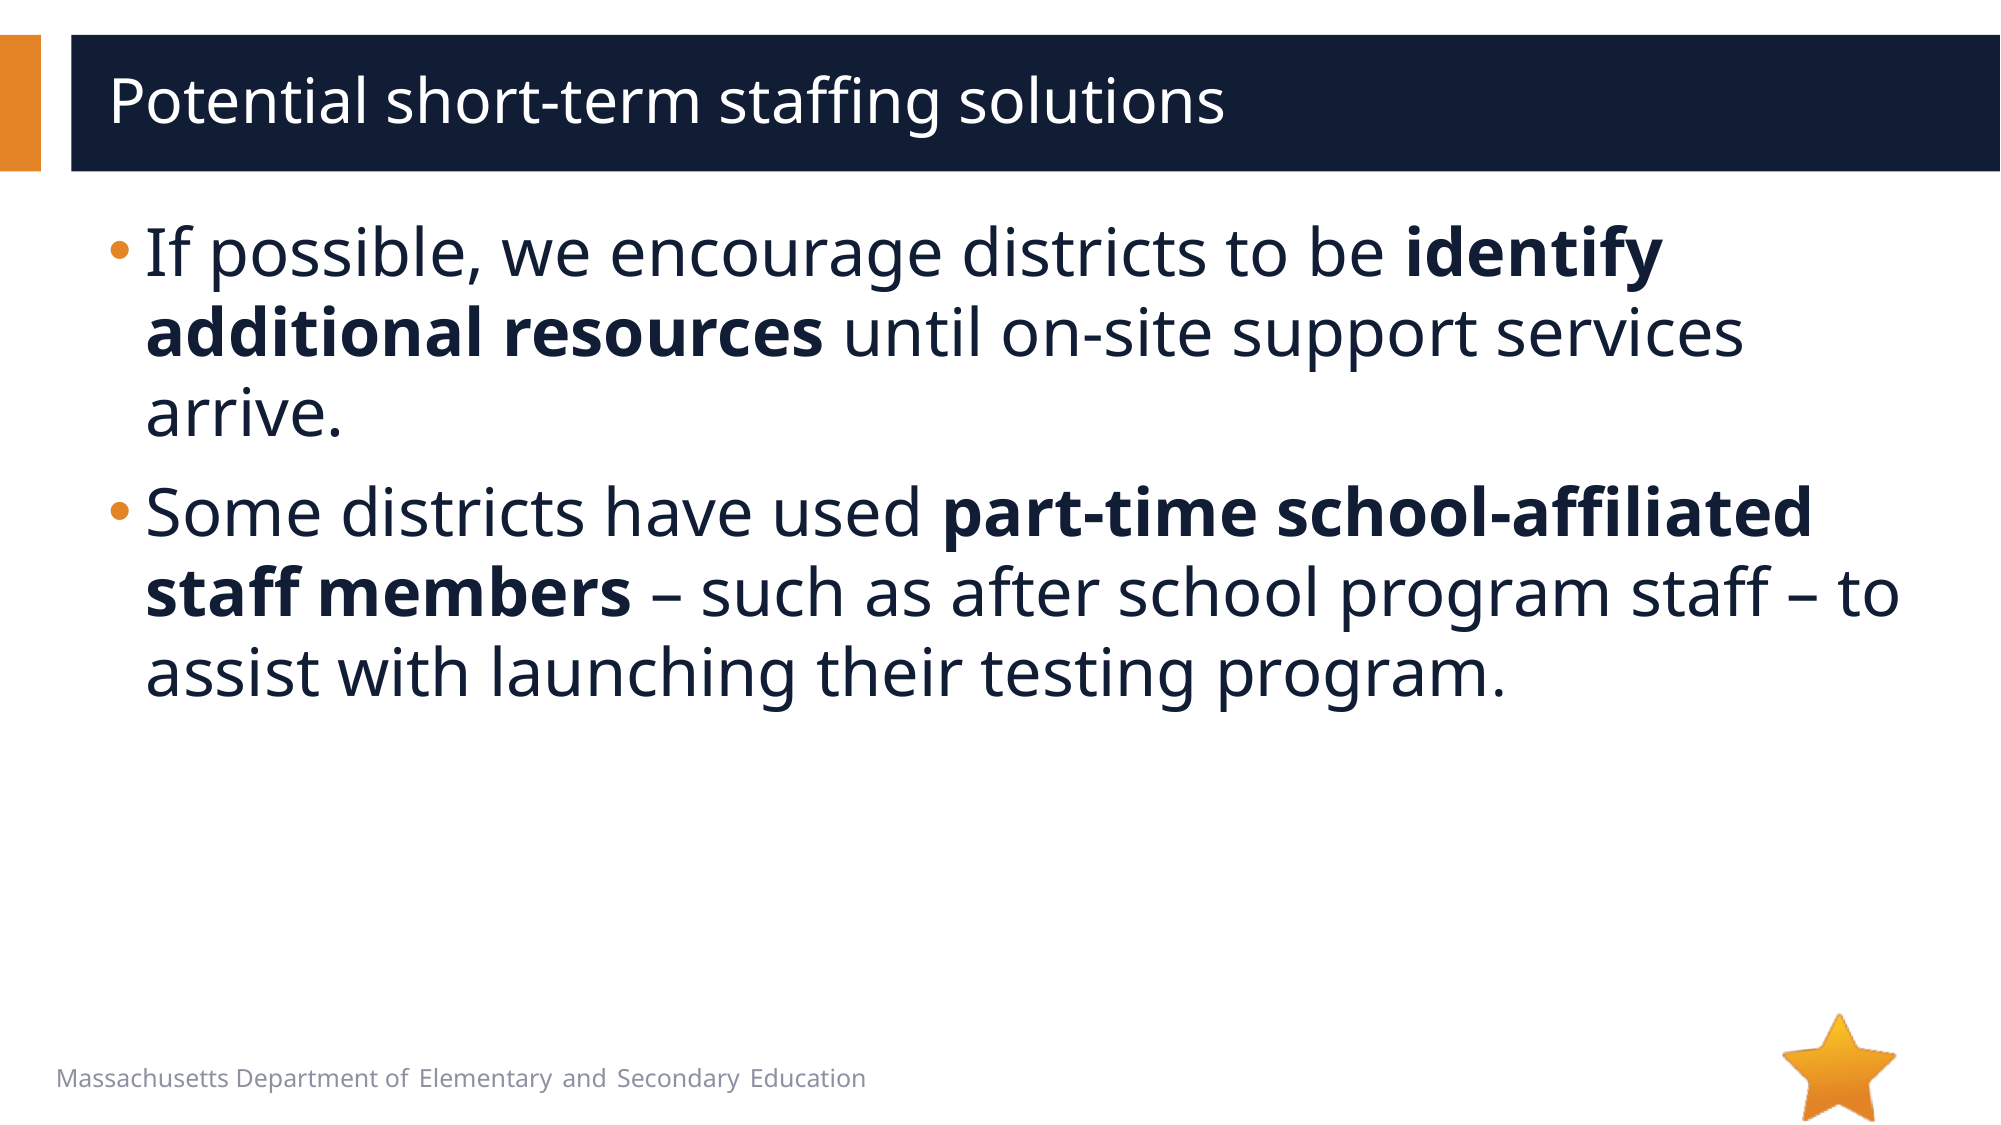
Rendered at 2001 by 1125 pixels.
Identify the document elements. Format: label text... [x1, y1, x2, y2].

title Potential short-term staffing solutions [93, 47, 1959, 159]
picture [1775, 1031, 1909, 1125]
list If possible, we encourage districts to be identify additional resources until on-site support services arrive. Some districts have used part-time school-affiliated staff members – such as after school program staff – to assist with launching their testing program. [93, 201, 1959, 1031]
